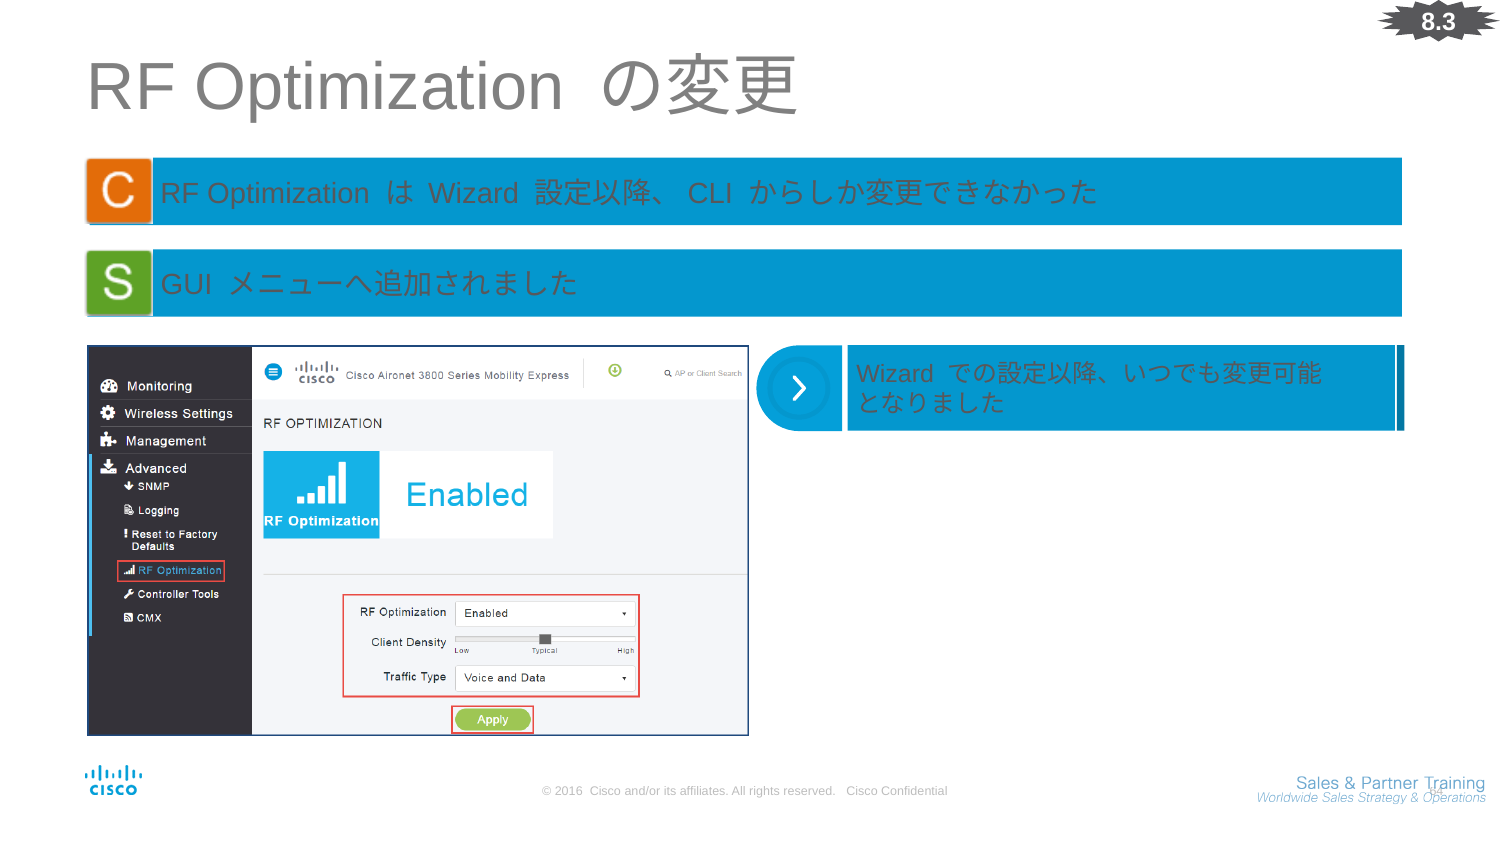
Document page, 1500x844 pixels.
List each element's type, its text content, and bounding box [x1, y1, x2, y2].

picture [87, 344, 749, 736]
picture [78, 758, 148, 803]
title RF Optimization の変更 [71, 30, 1441, 151]
text_box 8.3 [1375, 0, 1500, 44]
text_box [84, 156, 1403, 226]
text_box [755, 344, 1405, 432]
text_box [84, 247, 1403, 317]
picture [1250, 770, 1492, 813]
